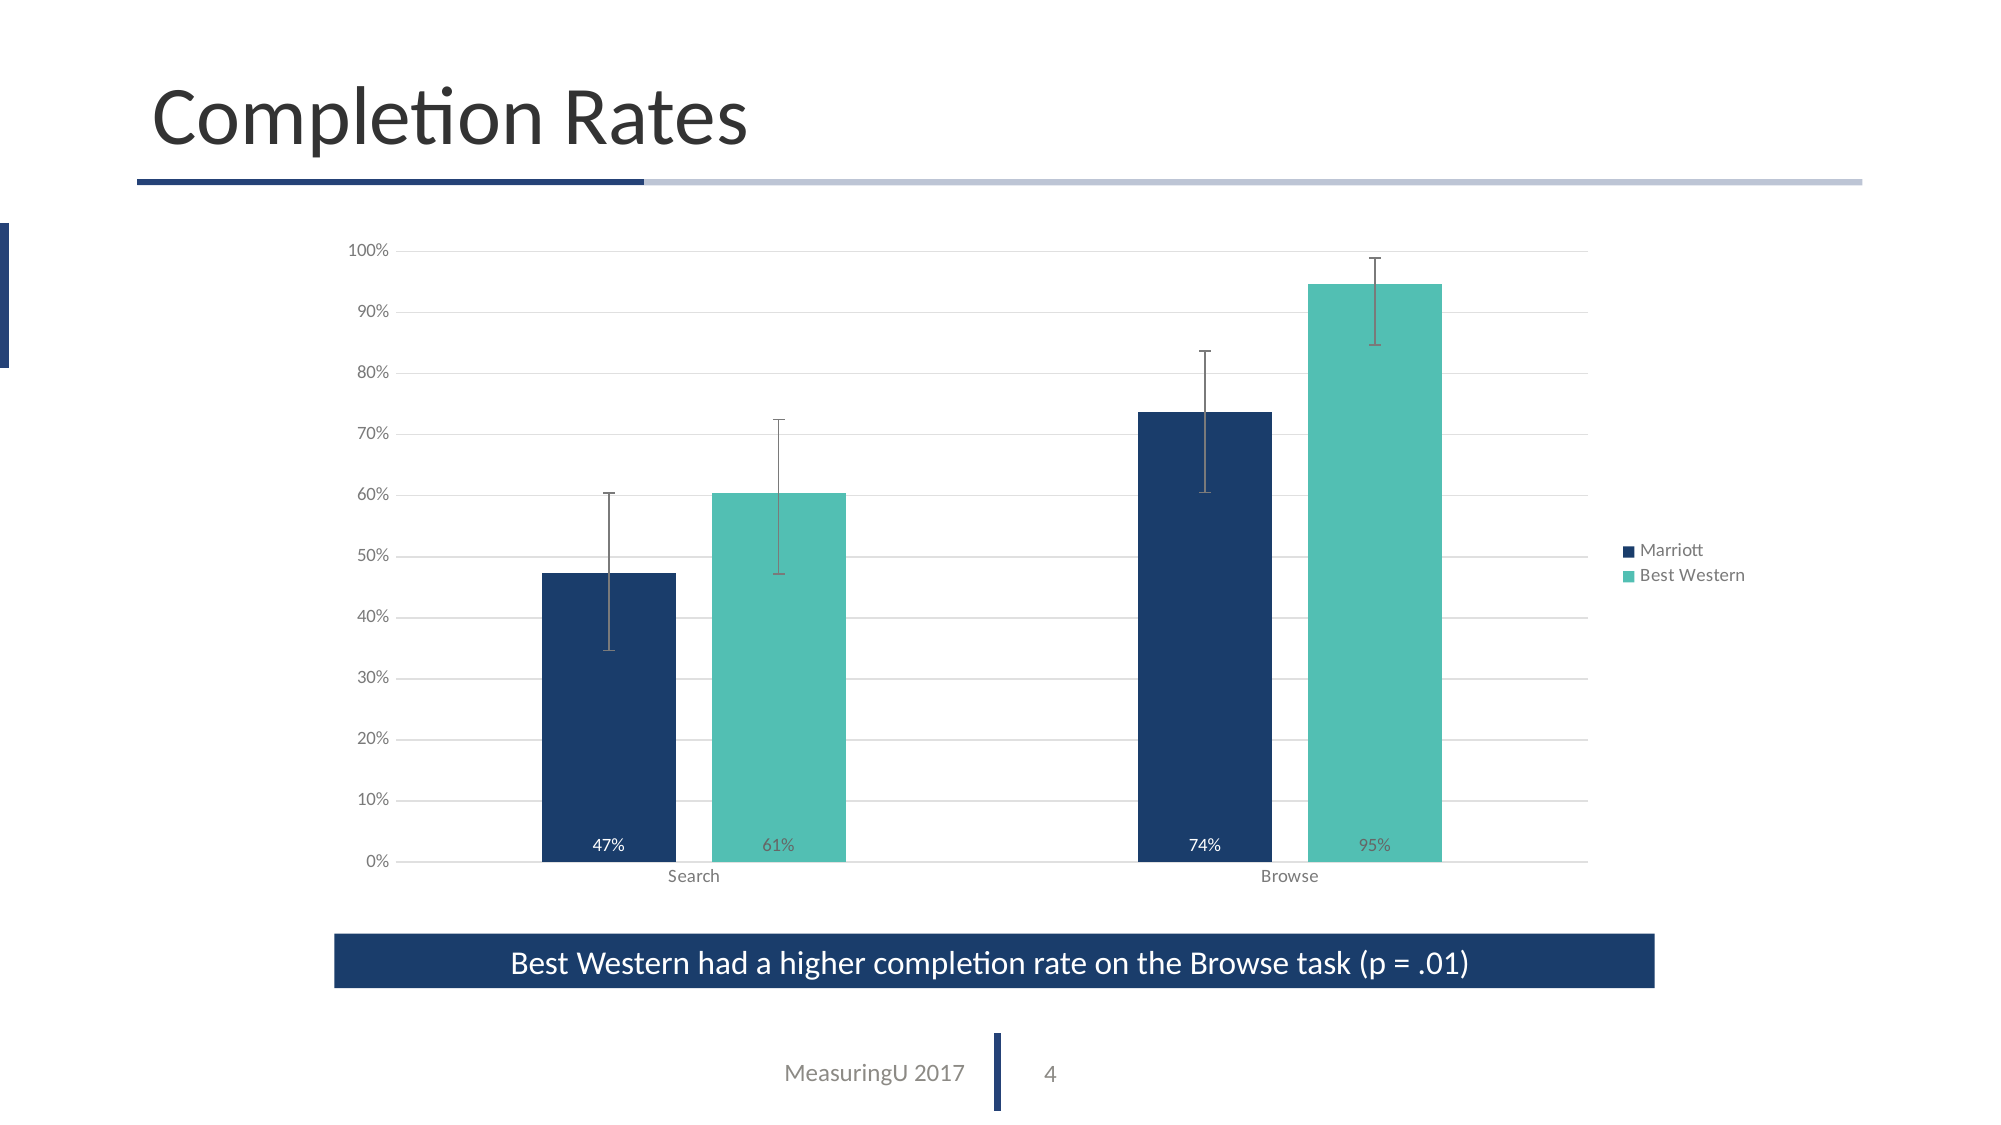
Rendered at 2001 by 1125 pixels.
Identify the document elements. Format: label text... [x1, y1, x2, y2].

chart [318, 228, 1764, 901]
text_box Best Western had a higher completion rate on the Browse task (p = .01) [334, 933, 1655, 989]
slide_number 4 [965, 1045, 1072, 1100]
title Completion Rates [137, 59, 1863, 177]
